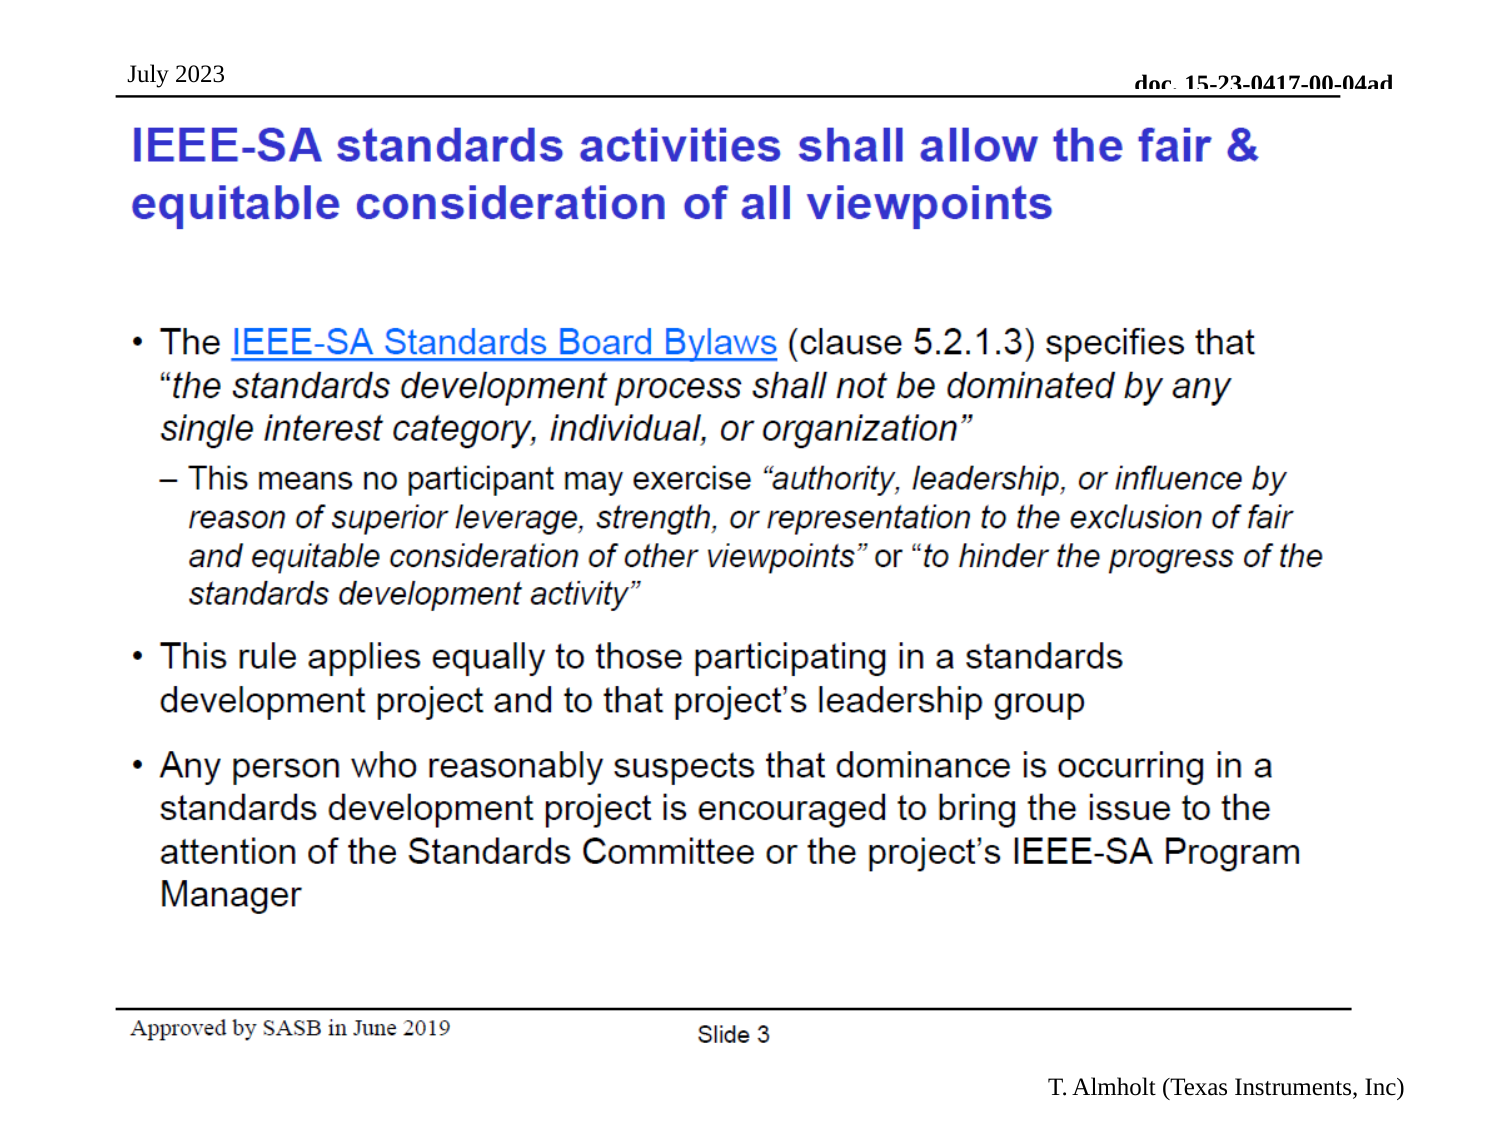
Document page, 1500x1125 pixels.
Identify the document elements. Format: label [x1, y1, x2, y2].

picture [92, 89, 1408, 1068]
